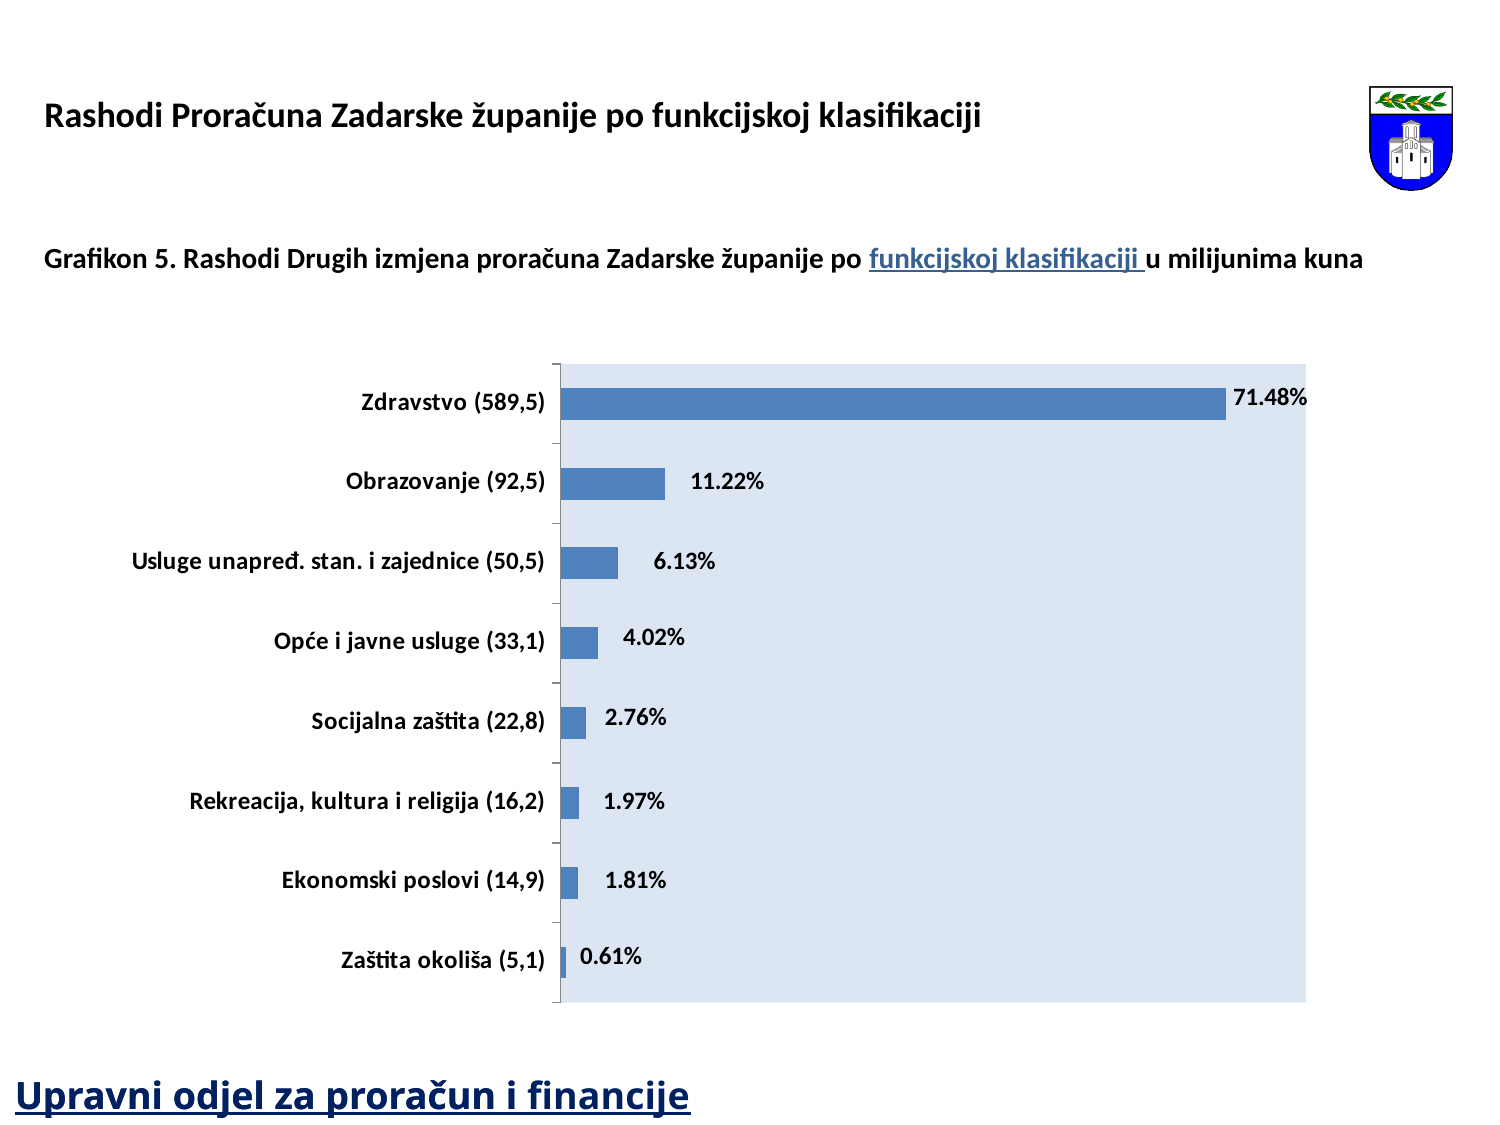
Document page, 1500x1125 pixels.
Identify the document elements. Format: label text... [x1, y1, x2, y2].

text_box Grafikon 5. Rashodi Drugih izmjena proračuna Zadarske županije po funkcijskoj klasifikaciji u milijunima kuna [29, 231, 1427, 282]
title [75, 45, 1425, 231]
chart [100, 326, 1365, 1020]
text_box Rashodi Proračuna Zadarske županije po funkcijskoj klasifikaciji [29, 42, 1223, 188]
picture [1369, 86, 1453, 191]
text_box Upravni odjel za proračun i financije Zadarske županije [0, 1064, 798, 1125]
